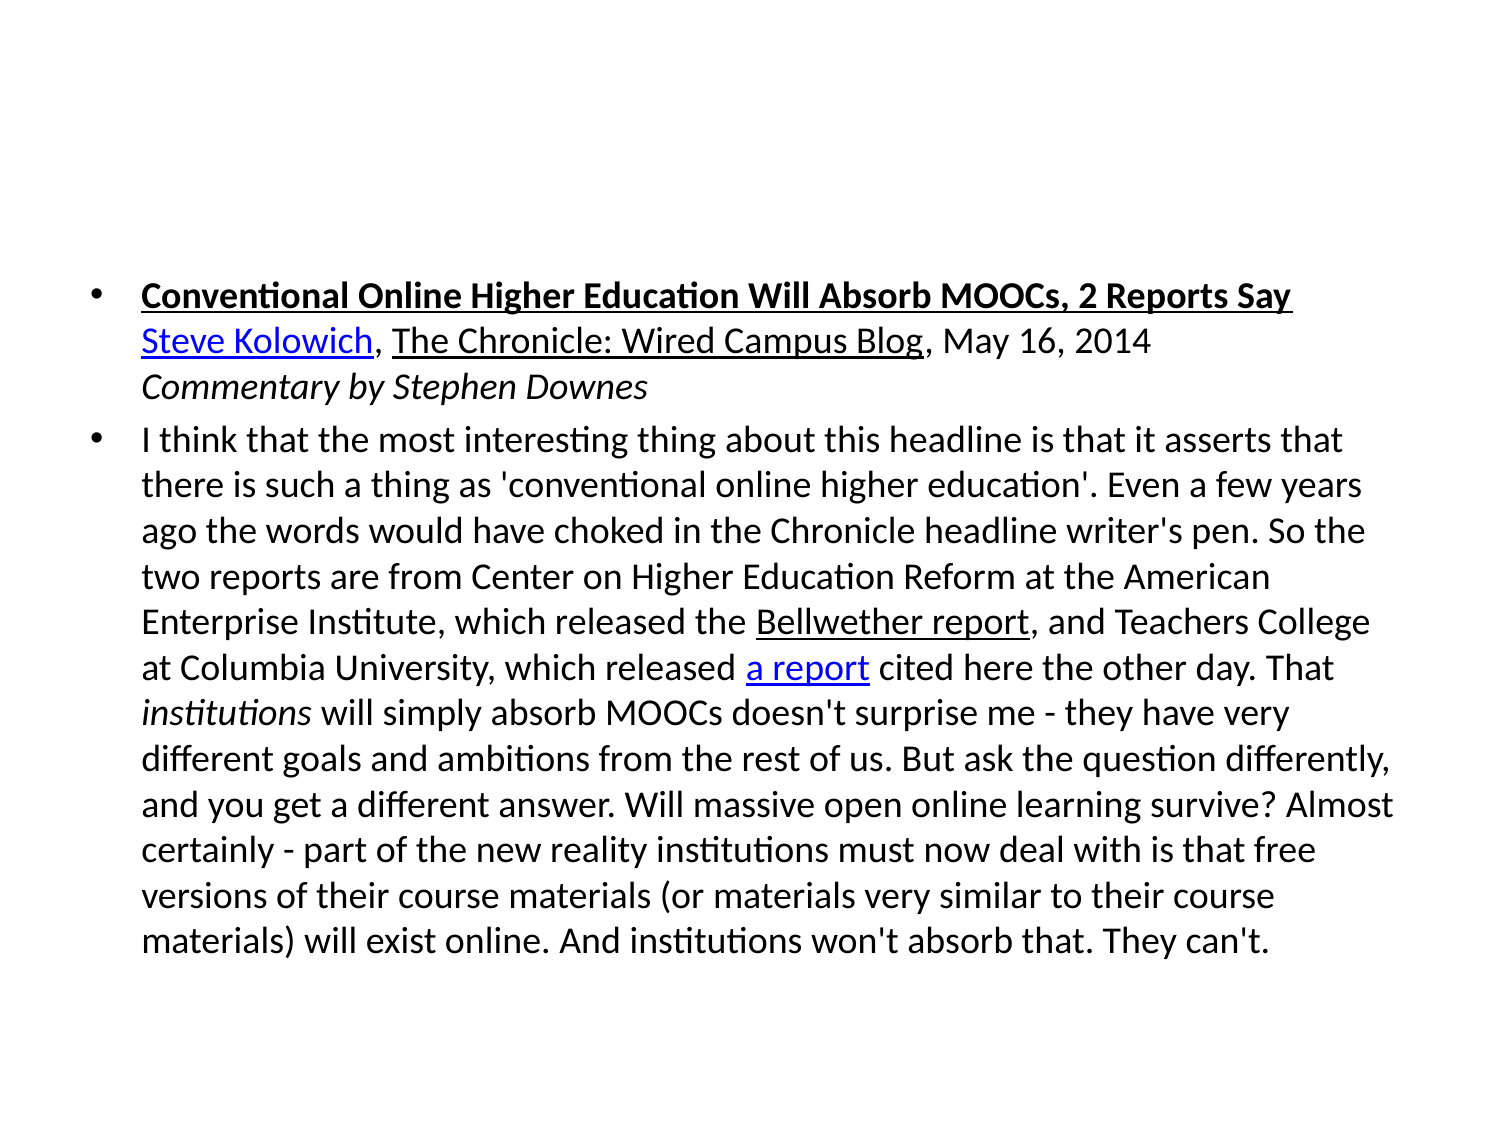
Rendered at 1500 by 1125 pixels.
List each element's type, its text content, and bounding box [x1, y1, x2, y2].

list Conventional Online Higher Education Will Absorb MOOCs, 2 Reports Say Steve Kolowich, The Chronicle: Wired Campus Blog, May 16, 2014 Commentary by Stephen Downes I think that the most interesting thing about this headline is that it asserts that there is such a thing as 'conventional online higher education'. Even a few years ago the words would have choked in the Chronicle headline writer's pen. So the two reports are from Center on Higher Education Reform at the American Enterprise Institute, which released the Bellwether report, and Teachers College at Columbia University, which released a report cited here the other day. That institutions will simply absorb MOOCs doesn't surprise me - they have very different goals and ambitions from the rest of us. But ask the question differently, and you get a different answer. Will massive open online learning survive? Almost certainly - part of the new reality institutions must now deal with is that free versions of their course materials (or materials very similar to their course materials) will exist online. And institutions won't absorb that. They can't. [75, 262, 1425, 1005]
